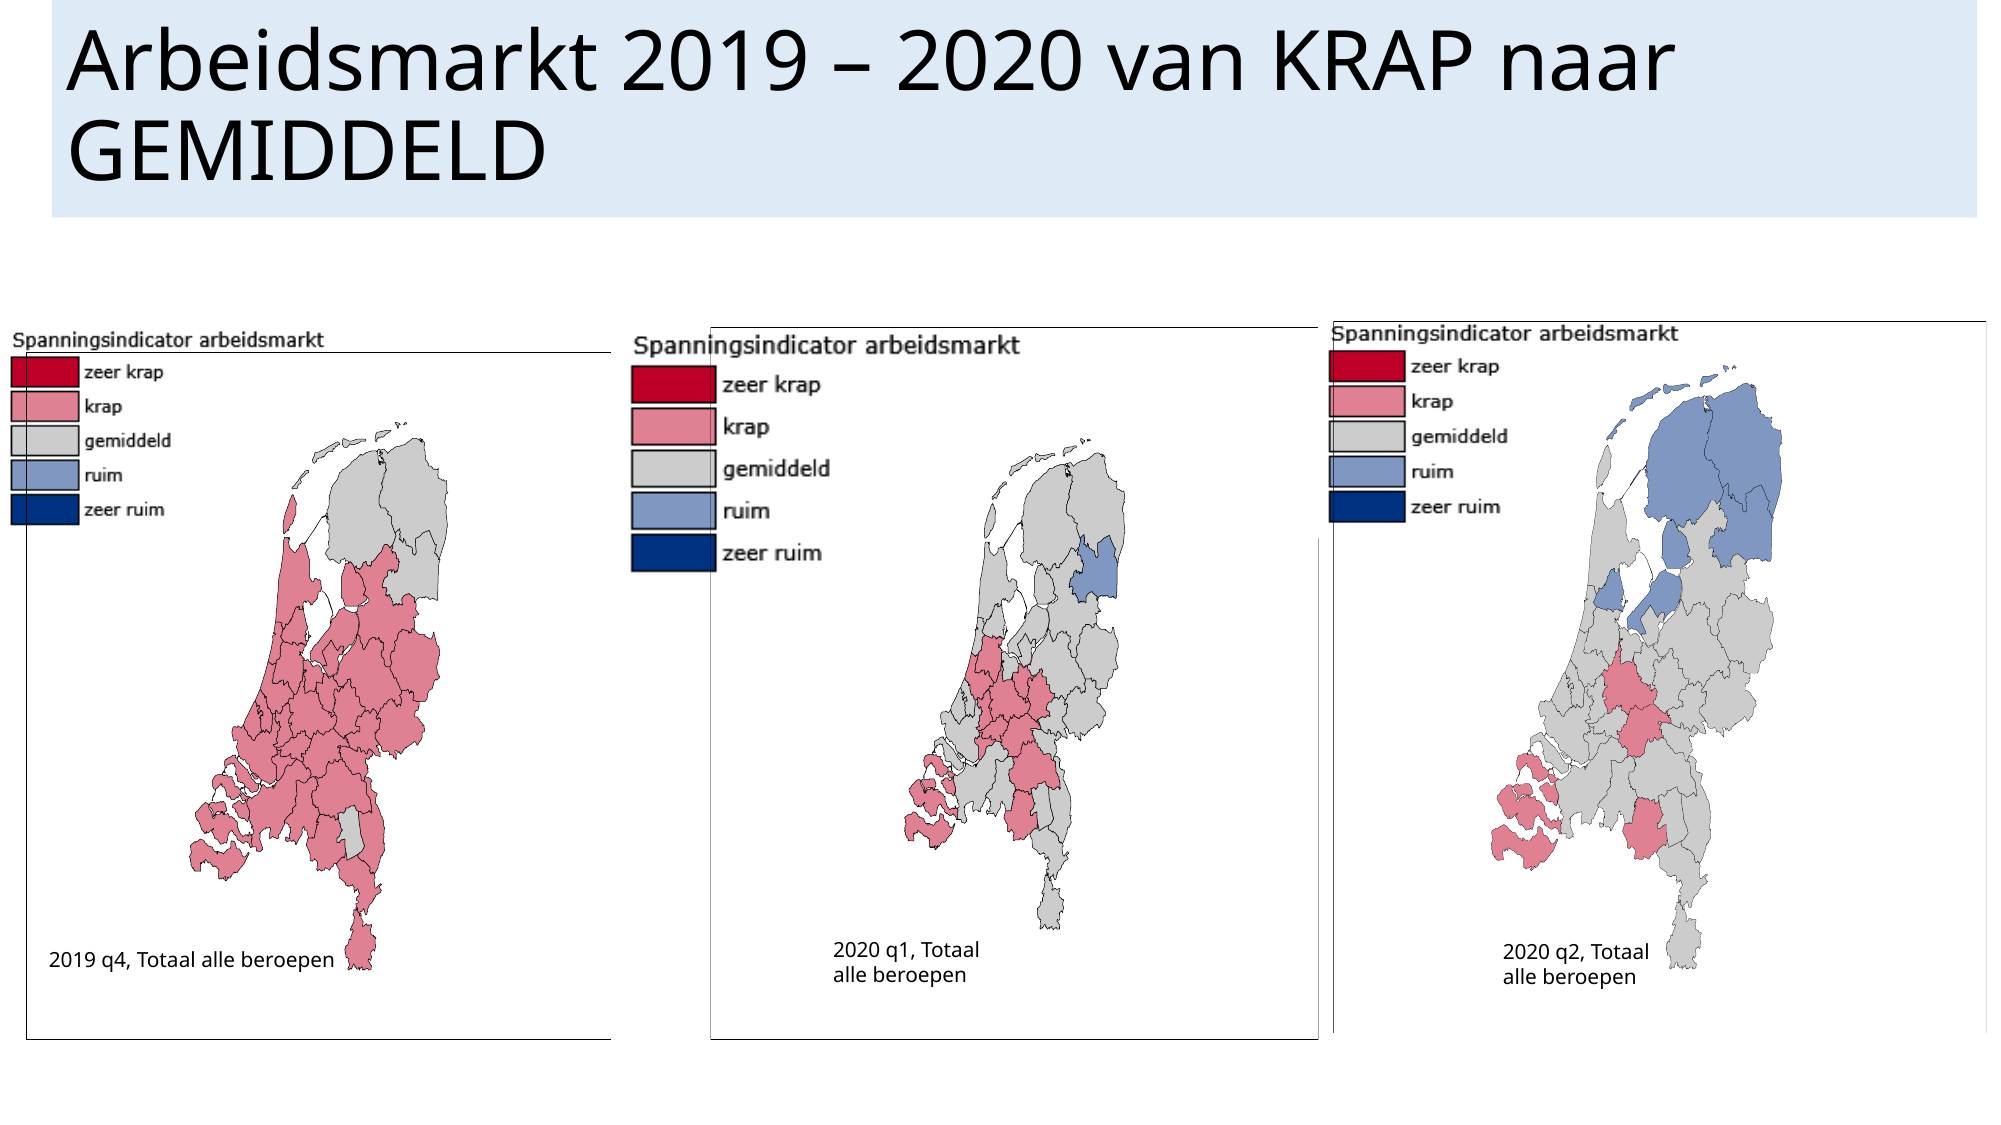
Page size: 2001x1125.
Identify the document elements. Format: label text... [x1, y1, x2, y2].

title Arbeidsmarkt 2019 – 2020 van KRAP naar GEMIDDELD [51, 0, 1977, 218]
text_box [1317, 309, 1987, 1034]
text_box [0, 316, 612, 1040]
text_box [618, 316, 1319, 1040]
